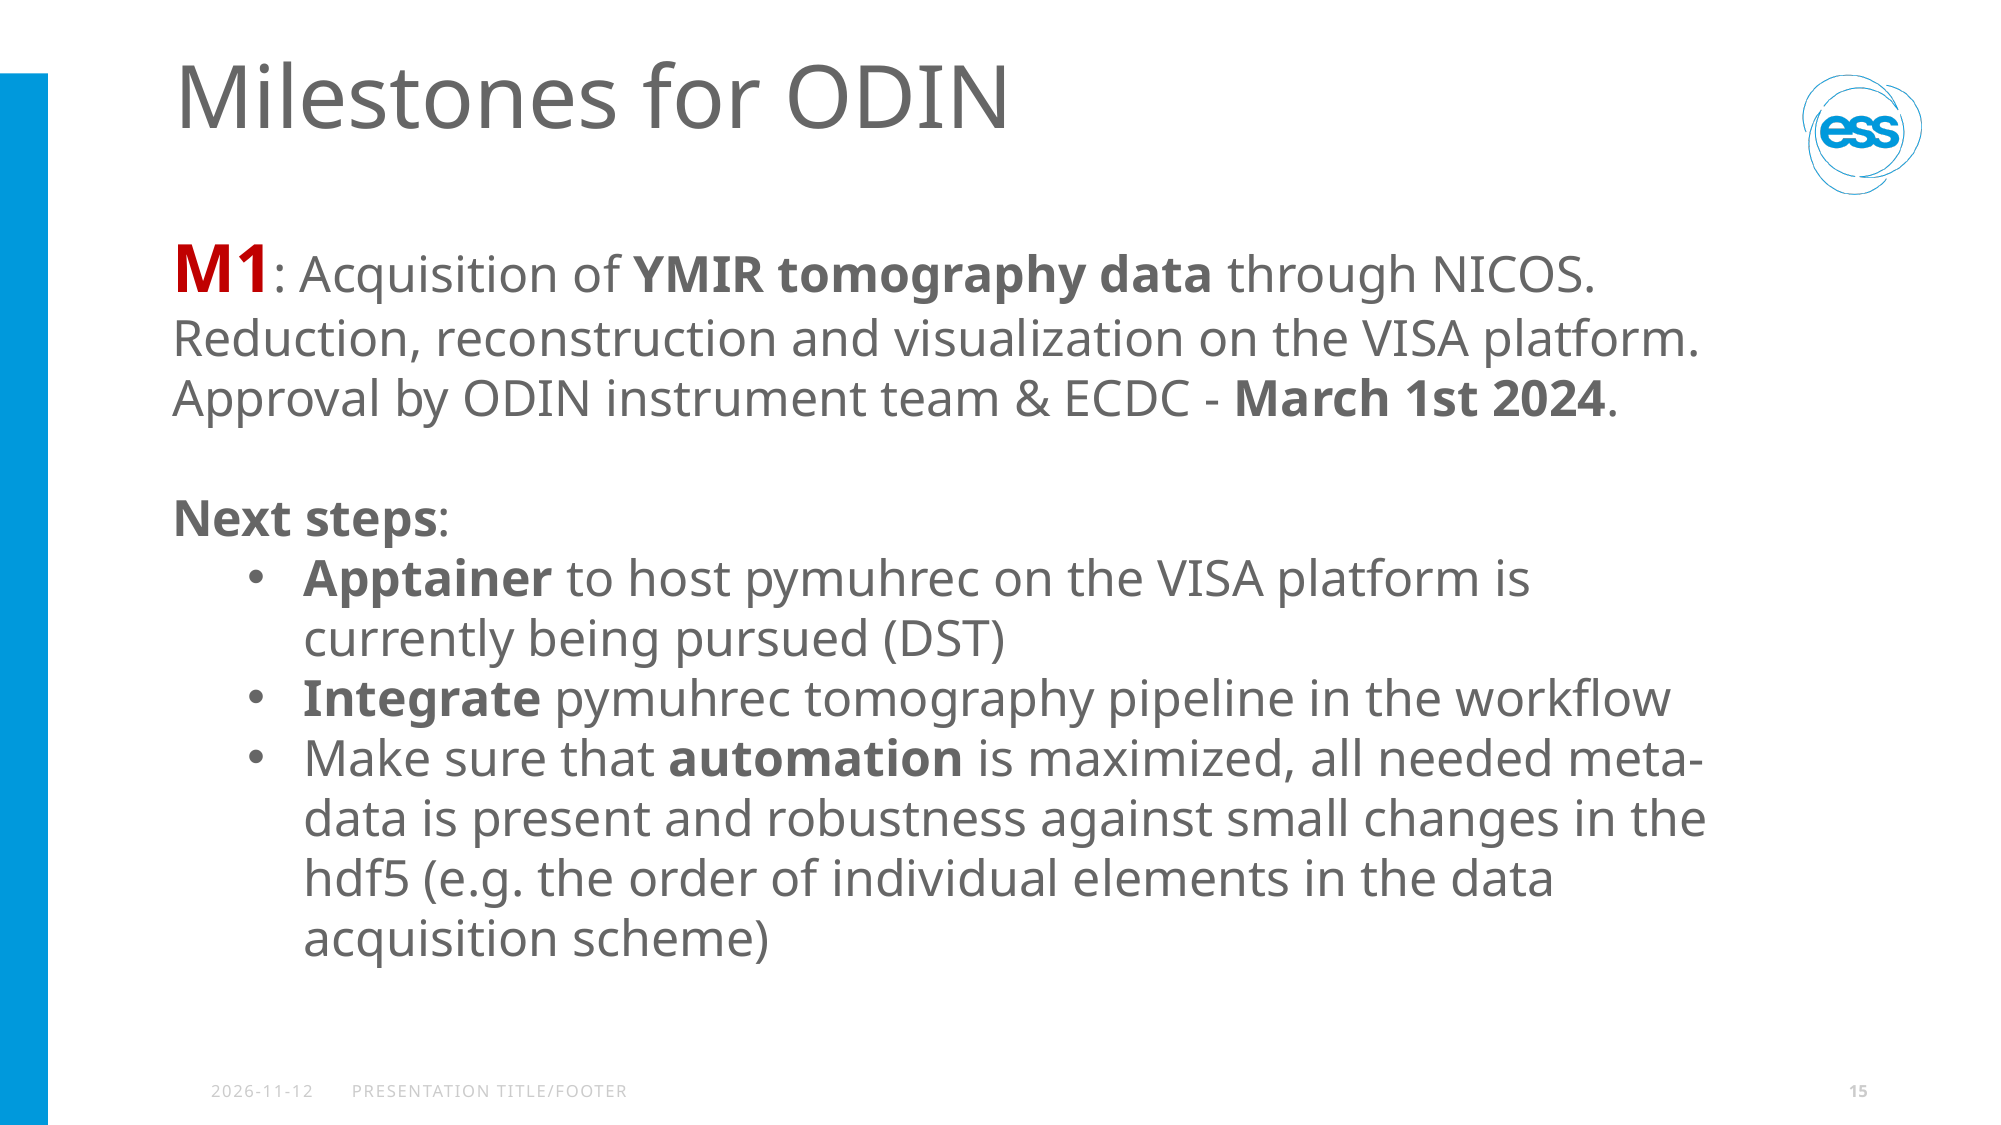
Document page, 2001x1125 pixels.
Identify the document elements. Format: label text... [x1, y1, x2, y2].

slide_number 15 [1746, 1062, 1883, 1123]
title Milestones for ODIN [159, 45, 1695, 154]
text_box M1: Acquisition of YMIR tomography data through NICOS. Reduction, reconstruction and visualization on the VISA platform. Approval by ODIN instrument team & ECDC - March 1st 2024. Next steps: Apptainer to host pymuhrec on the VISA platform is currently being pursued (DST) Integrate pymuhrec tomography pipeline in the workflow Make sure that automation is maximized, all needed meta-data is present and robustness against small changes in the hdf5 (e.g. the order of individual elements in the data acquisition scheme) [157, 218, 1746, 1125]
